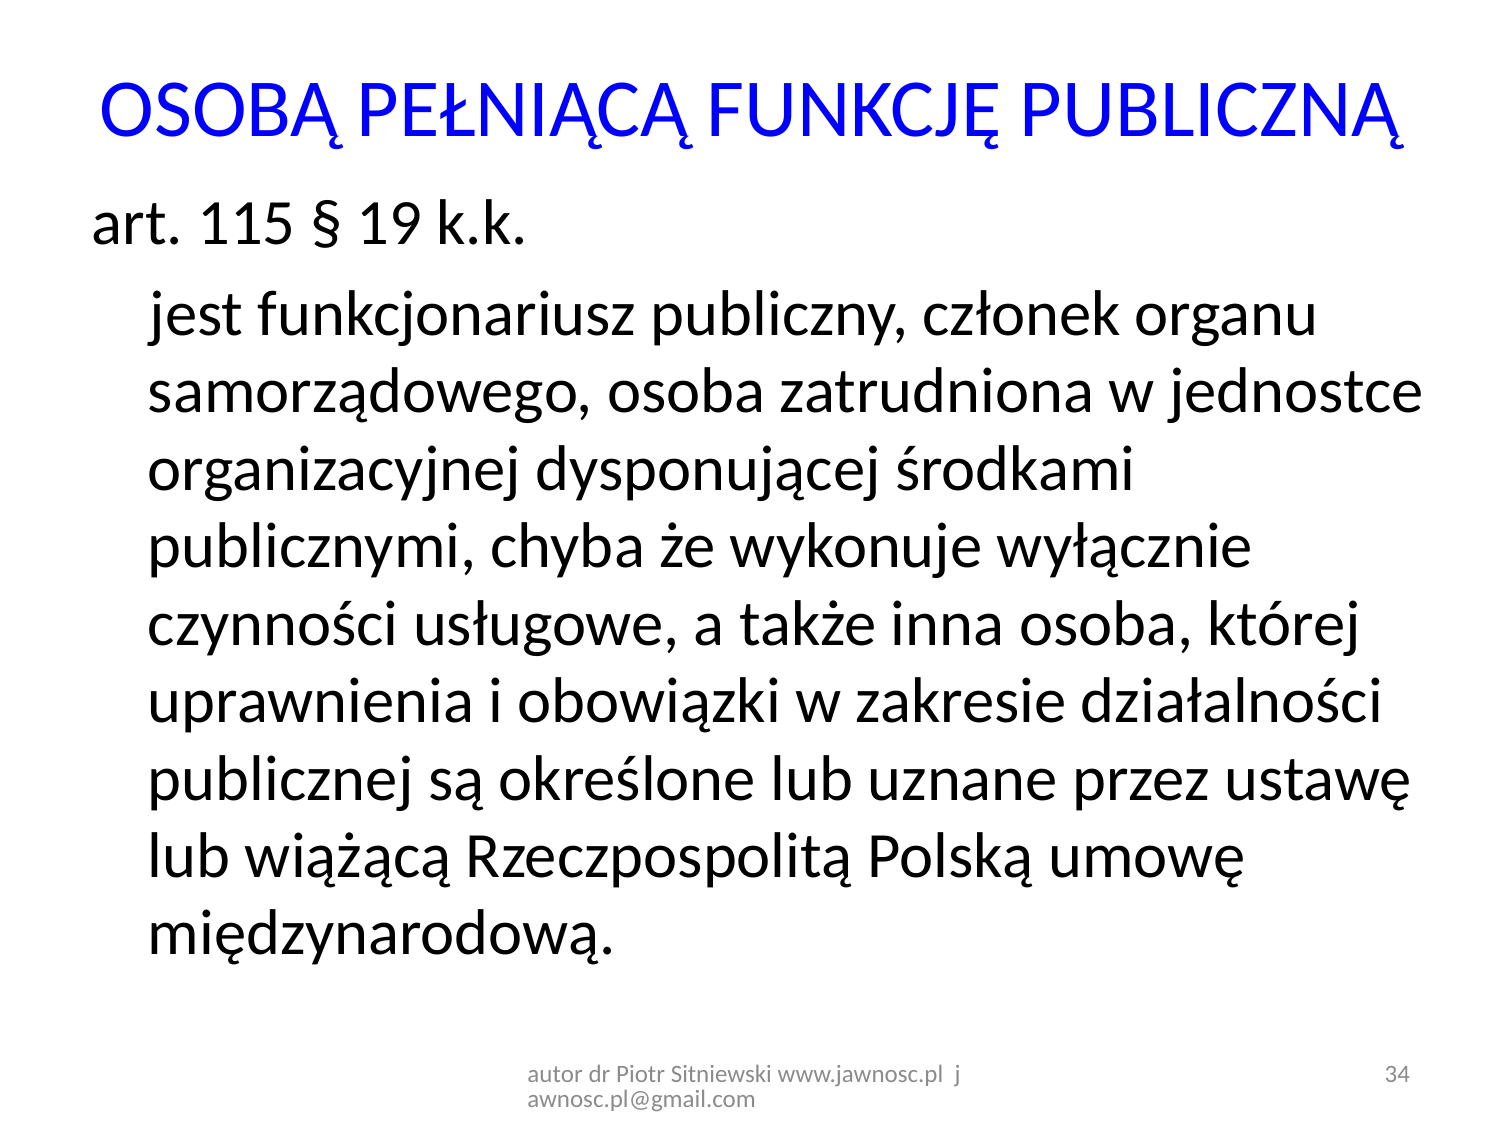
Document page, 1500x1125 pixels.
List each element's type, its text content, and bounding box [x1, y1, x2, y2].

footer autor dr Piotr Sitniewski www.jawnosc.pl jawnosc.pl@gmail.com [512, 1042, 988, 1103]
list art. 115 § 19 k.k. jest funkcjonariusz publiczny, członek organu samorządowego, osoba zatrudniona w jednostce organizacyjnej dysponującej środkami publicznymi, chyba że wykonuje wyłącznie czynności usługowe, a także inna osoba, której uprawnienia i obowiązki w zakresie działalności publicznej są określone lub uznane przez ustawę lub wiążącą Rzeczpospolitą Polską umowę międzynarodową. [76, 172, 1459, 1083]
title OSOBĄ PEŁNIĄCĄ FUNKCJĘ PUBLICZNĄ [75, 45, 1425, 161]
slide_number 34 [1074, 1042, 1425, 1103]
